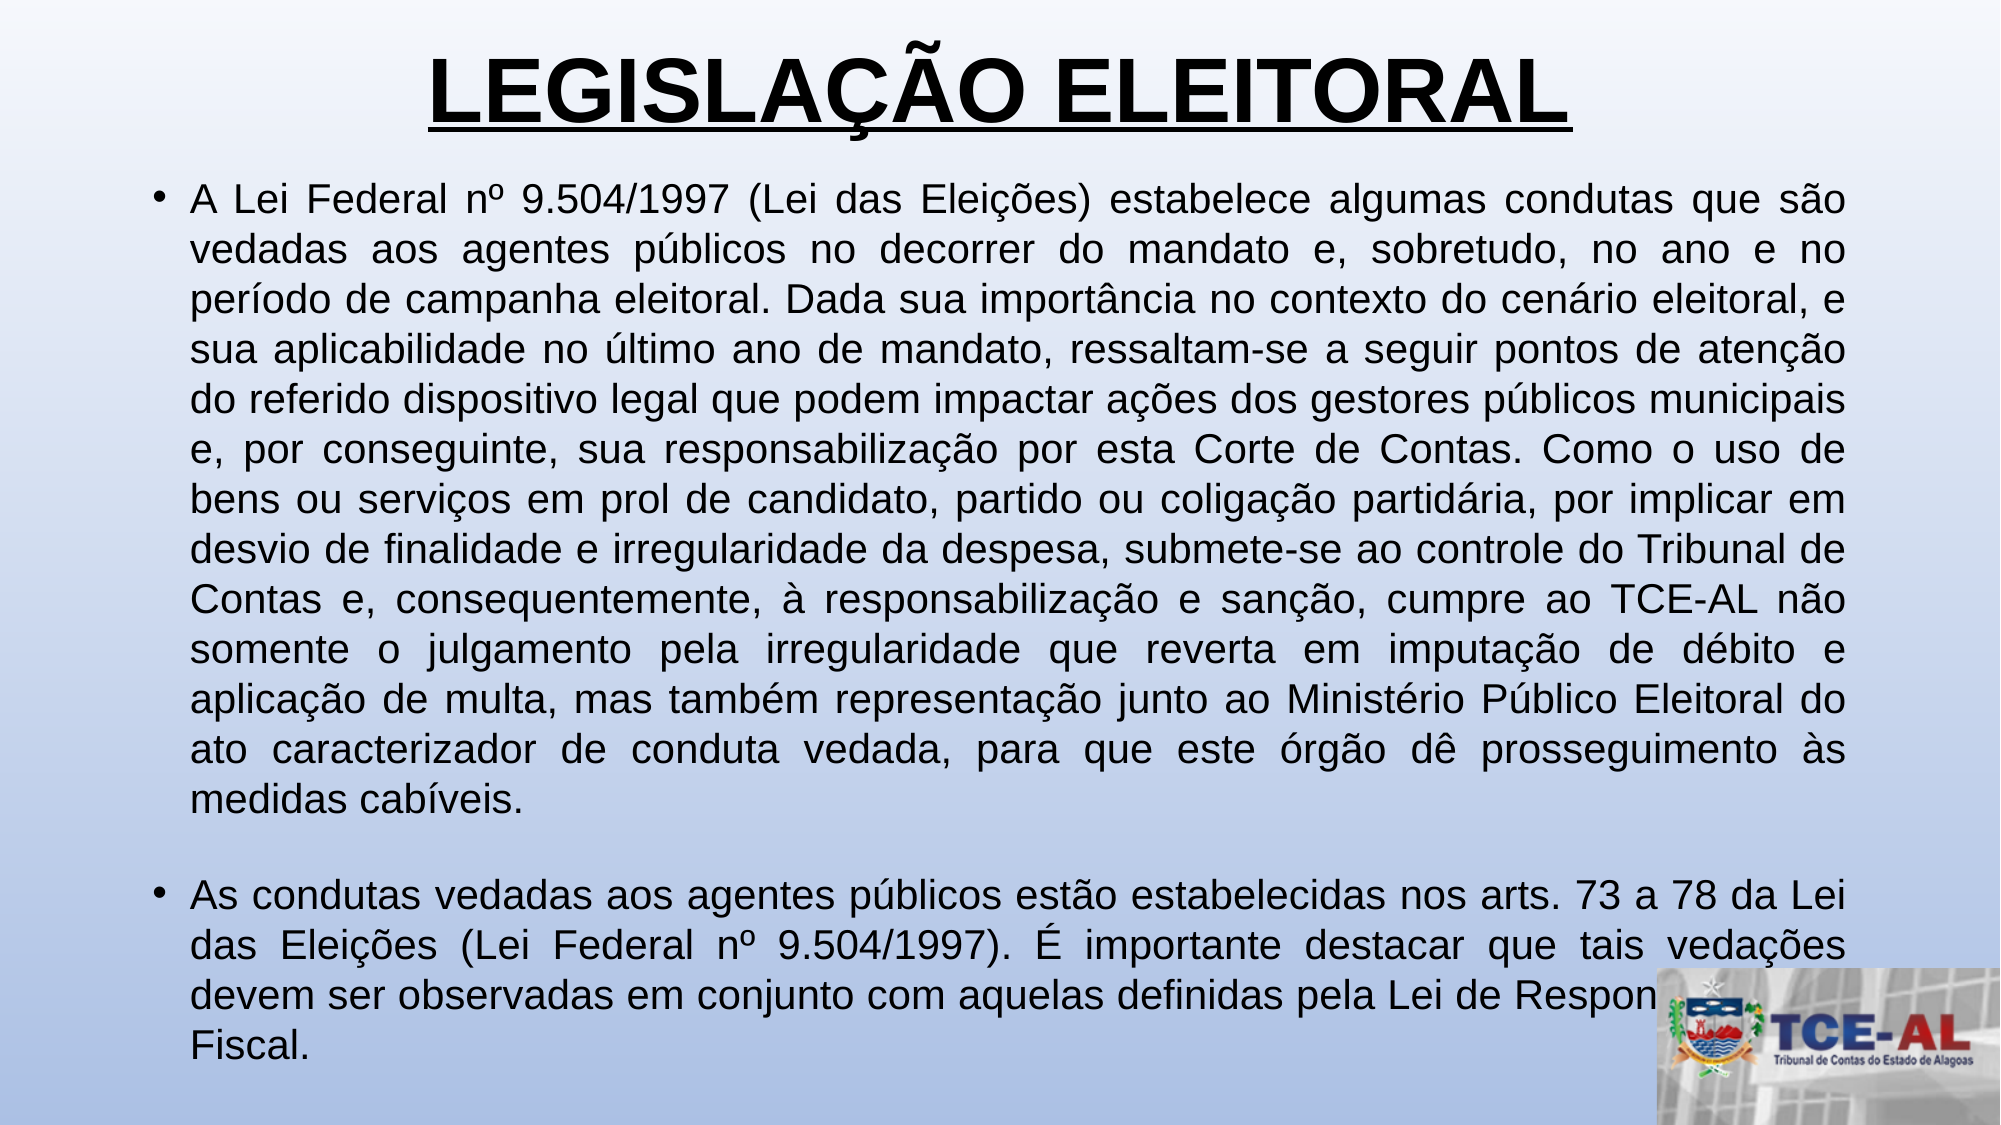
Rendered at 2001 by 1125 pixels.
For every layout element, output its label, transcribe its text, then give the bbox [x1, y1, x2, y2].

picture [1656, 968, 2000, 1125]
title LEGISLAÇÃO ELEITORAL [137, 20, 1863, 163]
list A Lei Federal nº 9.504/1997 (Lei das Eleições) estabelece algumas condutas que são vedadas aos agentes públicos no decorrer do mandato e, sobretudo, no ano e no período de campanha eleitoral. Dada sua importância no contexto do cenário eleitoral, e sua aplicabilidade no último ano de mandato, ressaltam-se a seguir pontos de atenção do referido dispositivo legal que podem impactar ações dos gestores públicos municipais e, por conseguinte, sua responsabilização por esta Corte de Contas. Como o uso de bens ou serviços em prol de candidato, partido ou coligação partidária, por implicar em desvio de finalidade e irregularidade da despesa, submete-se ao controle do Tribunal de Contas e, consequentemente, à responsabilização e sanção, cumpre ao TCE-AL não somente o julgamento pela irregularidade que reverta em imputação de débito e aplicação de multa, mas também representação junto ao Ministério Público Eleitoral do ato caracterizador de conduta vedada, para que este órgão dê prosseguimento às medidas cabíveis. As condutas vedadas aos agentes públicos estão estabelecidas nos arts. 73 a 78 da Lei das Eleições (Lei Federal nº 9.504/1997). É importante destacar que tais vedações devem ser observadas em conjunto com aquelas definidas pela Lei de Responsabilidade Fiscal. [137, 163, 1863, 1060]
